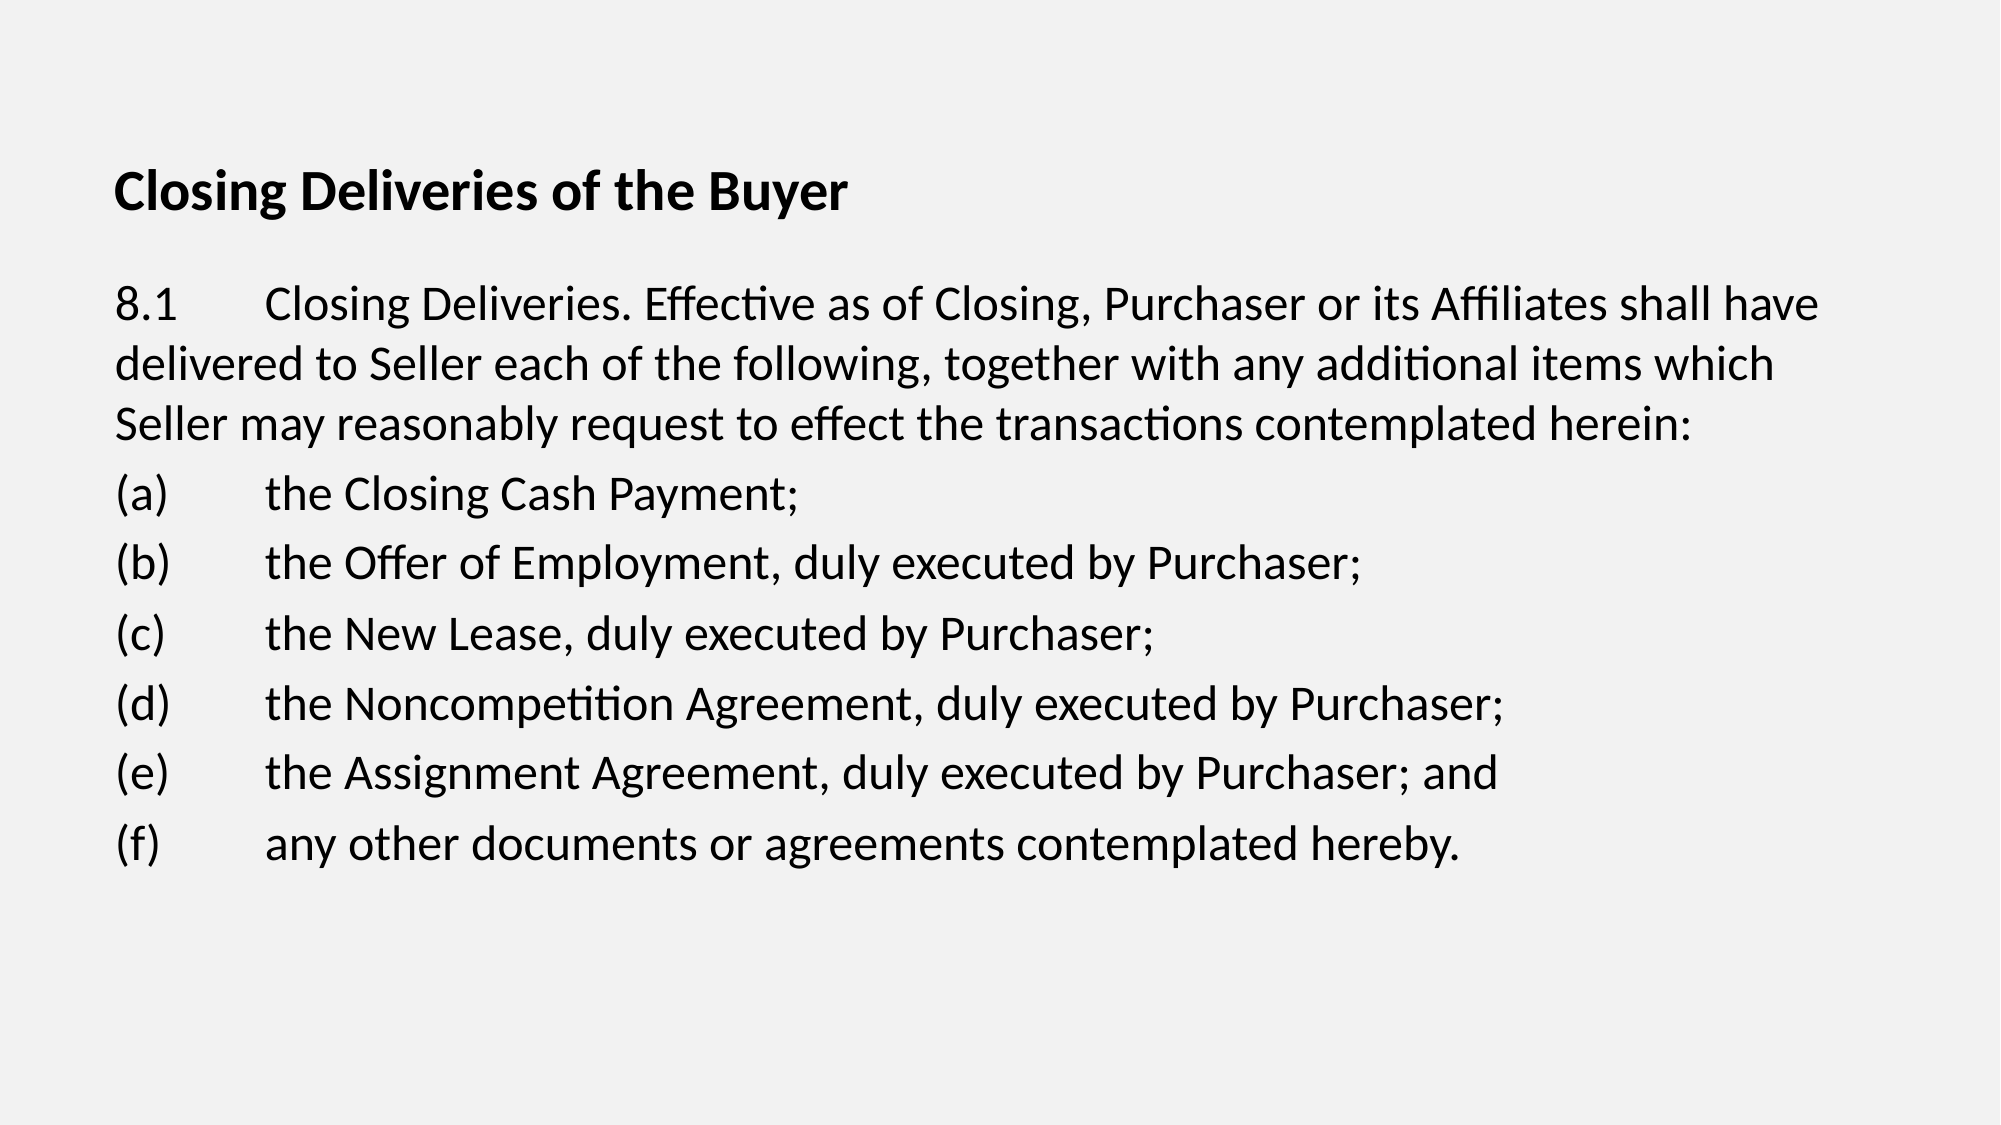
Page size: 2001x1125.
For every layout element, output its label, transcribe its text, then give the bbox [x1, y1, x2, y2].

list 8.1 Closing Deliveries. Effective as of Closing, Purchaser or its Affiliates shall have delivered to Seller each of the following, together with any additional items which Seller may reasonably request to effect the transactions contemplated herein: (a) the Closing Cash Payment; (b) the Offer of Employment, duly executed by Purchaser; (c) the New Lease, duly executed by Purchaser; (d) the Noncompetition Agreement, duly executed by Purchaser; (e) the Assignment Agreement, duly executed by Purchaser; and (f) any other documents or agreements contemplated hereby. [99, 262, 1900, 1005]
text_box Closing Deliveries of the Buyer [99, 144, 1100, 230]
